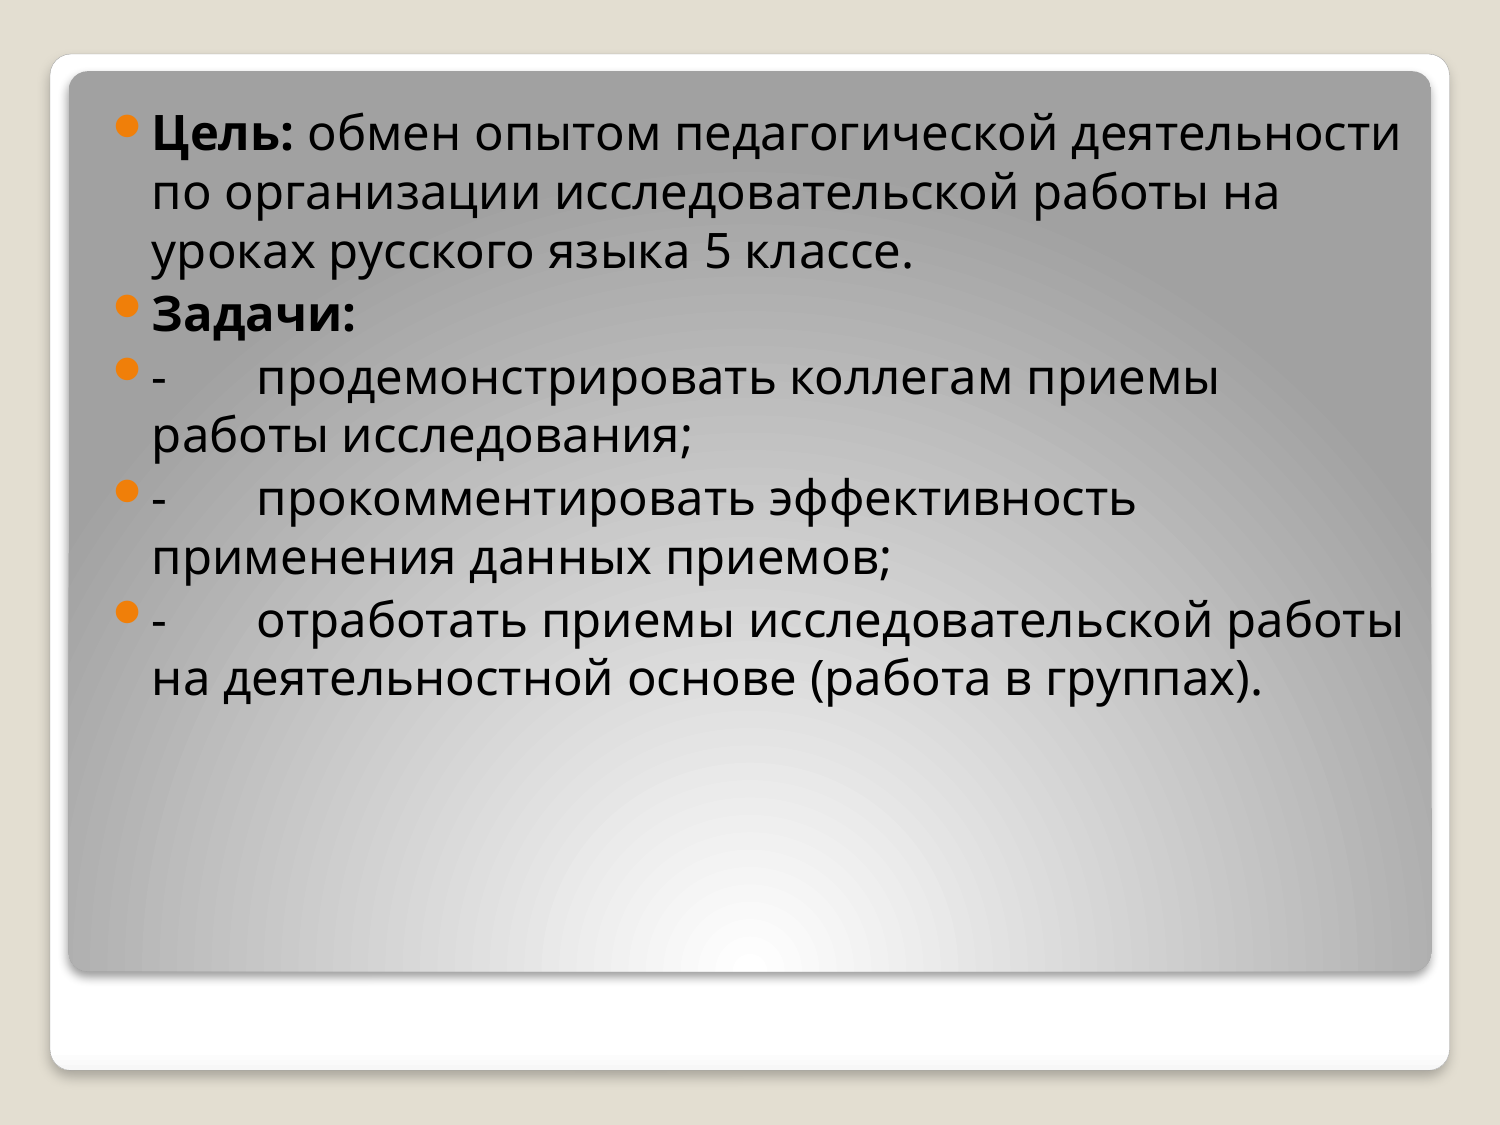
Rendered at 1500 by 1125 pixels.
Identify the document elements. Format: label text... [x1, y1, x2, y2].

list Цель: обмен опытом педагогической деятельности по организации исследовательской работы на уроках русского языка 5 классе. Задачи: - продемонстрировать коллегам приемы работы исследования; - прокомментировать эффективность применения данных приемов; - отработать приемы исследовательской работы на деятельностной основе (работа в группах). [82, 86, 1425, 774]
